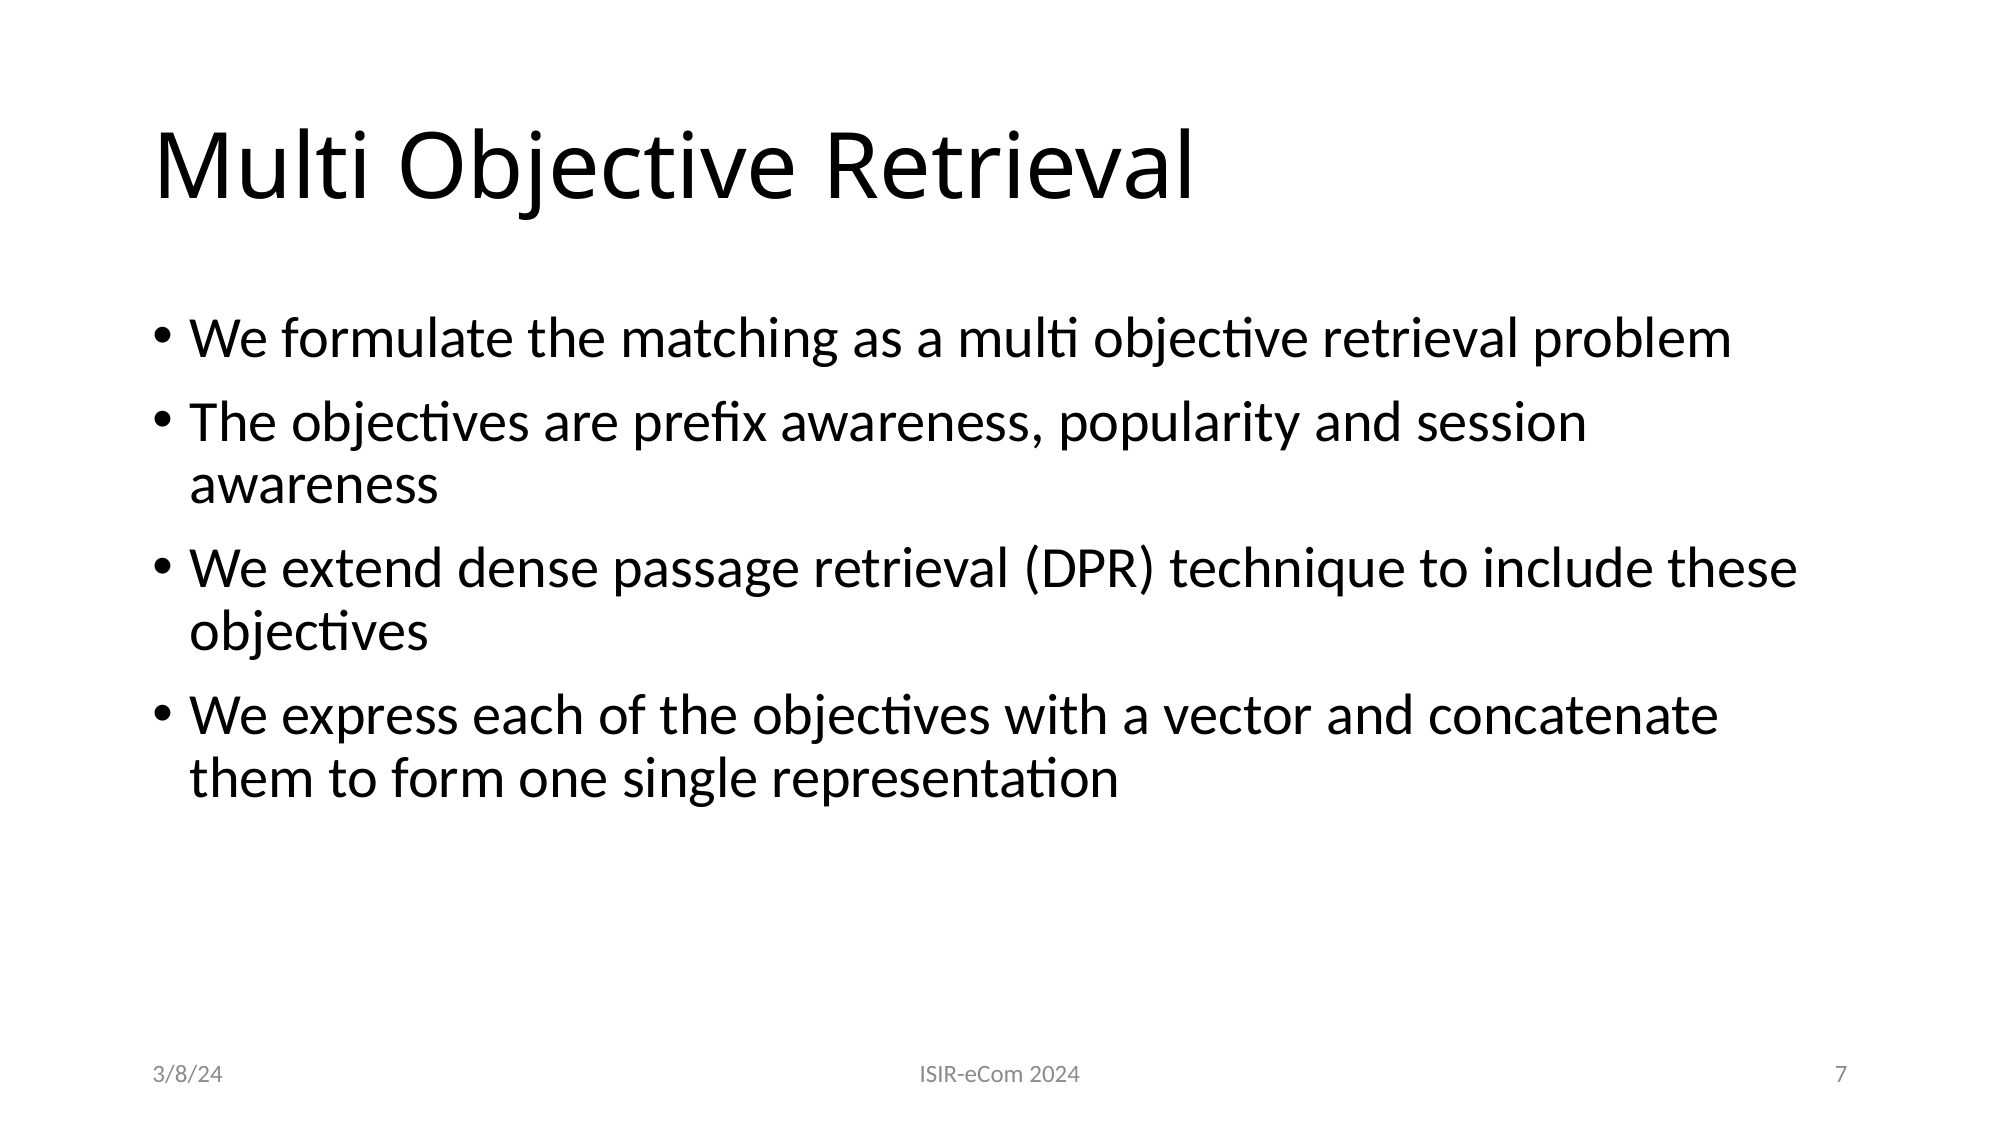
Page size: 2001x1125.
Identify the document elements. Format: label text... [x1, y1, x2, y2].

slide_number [137, 1042, 588, 1103]
slide_number 7 [1412, 1042, 1863, 1103]
footer ISIR-eCom 2024 [662, 1042, 1338, 1103]
title Multi Objective Retrieval [137, 59, 1863, 278]
list We formulate the matching as a multi objective retrieval problem The objectives are prefix awareness, popularity and session awareness We extend dense passage retrieval (DPR) technique to include these objectives We express each of the objectives with a vector and concatenate them to form one single representation [137, 299, 1863, 1014]
